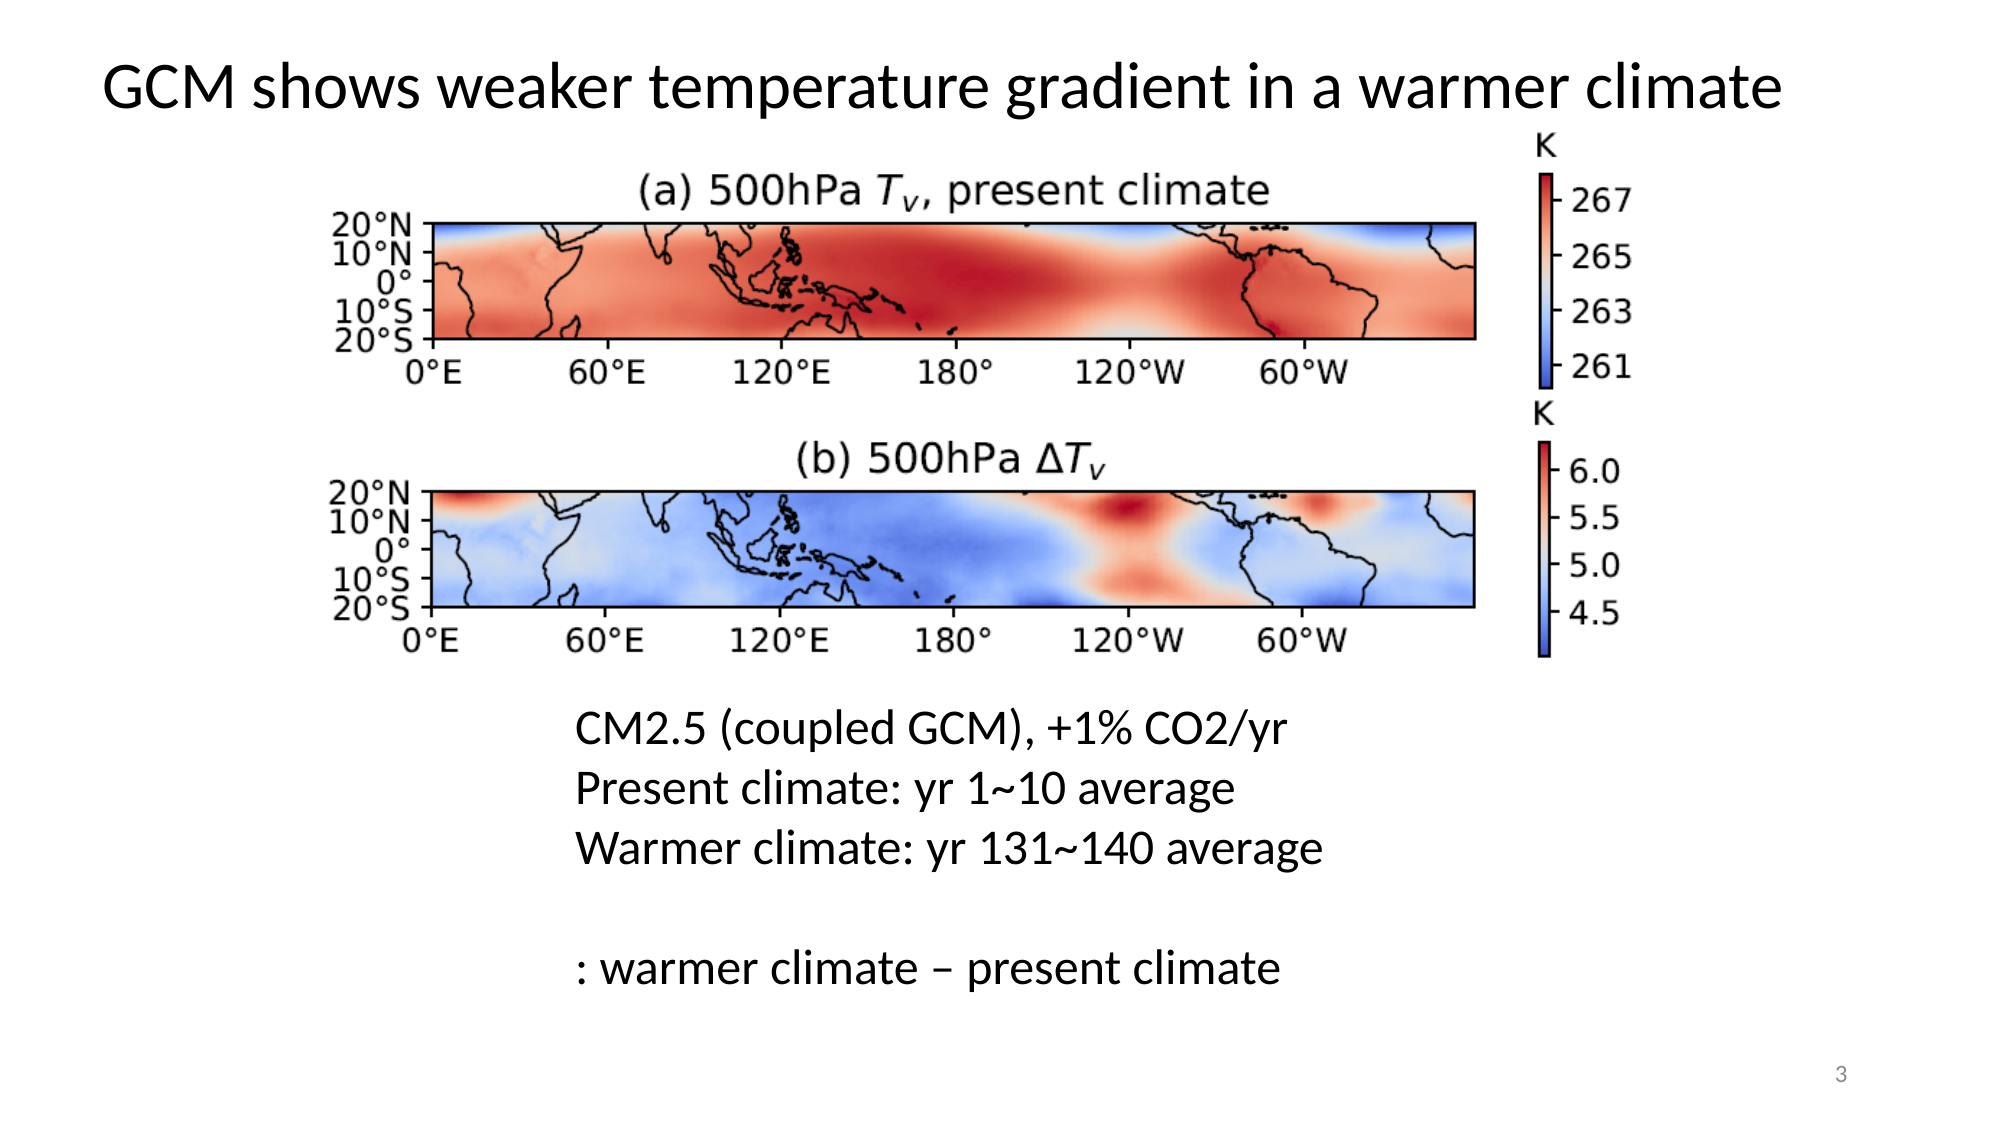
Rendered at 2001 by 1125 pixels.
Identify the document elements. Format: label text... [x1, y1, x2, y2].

slide_number 3 [1412, 1042, 1863, 1103]
text_box GCM shows weaker temperature gradient in a warmer climate [87, 34, 1972, 129]
picture [312, 131, 1638, 661]
